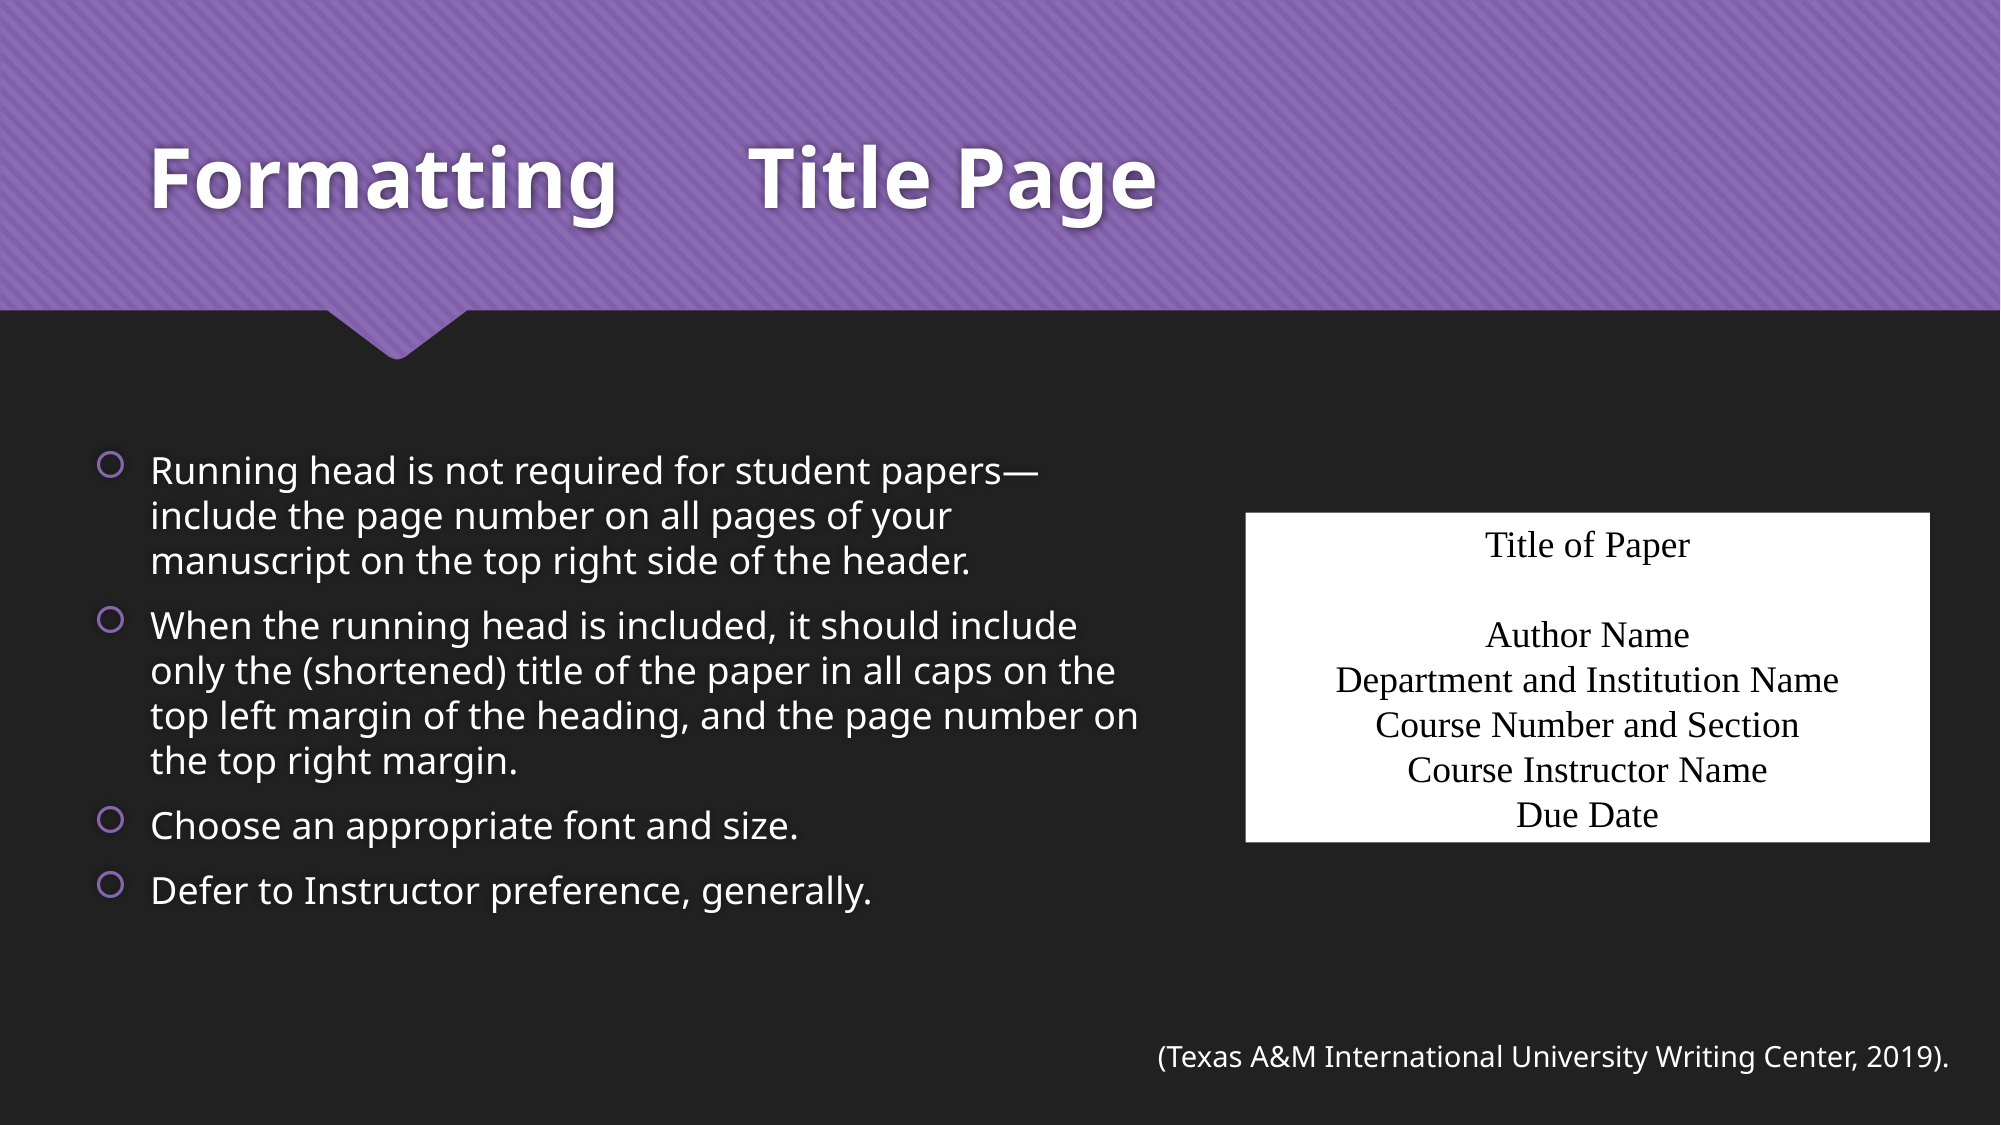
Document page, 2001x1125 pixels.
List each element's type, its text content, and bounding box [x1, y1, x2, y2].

title Formatting Title Page [132, 73, 1930, 233]
text_box Title of Paper Author Name Department and Institution Name Course Number and Section Course Instructor Name Due Date [1245, 512, 1930, 843]
list Running head is not required for student papers—include the page number on all pages of your manuscript on the top right side of the header. When the running head is included, it should include only the (shortened) title of the paper in all caps on the top left margin of the heading, and the page number on the top right margin. Choose an appropriate font and size. Defer to Instructor preference, generally. [79, 381, 1171, 978]
text_box (Texas A&M International University Writing Center, 2019). [1143, 1030, 2000, 1081]
